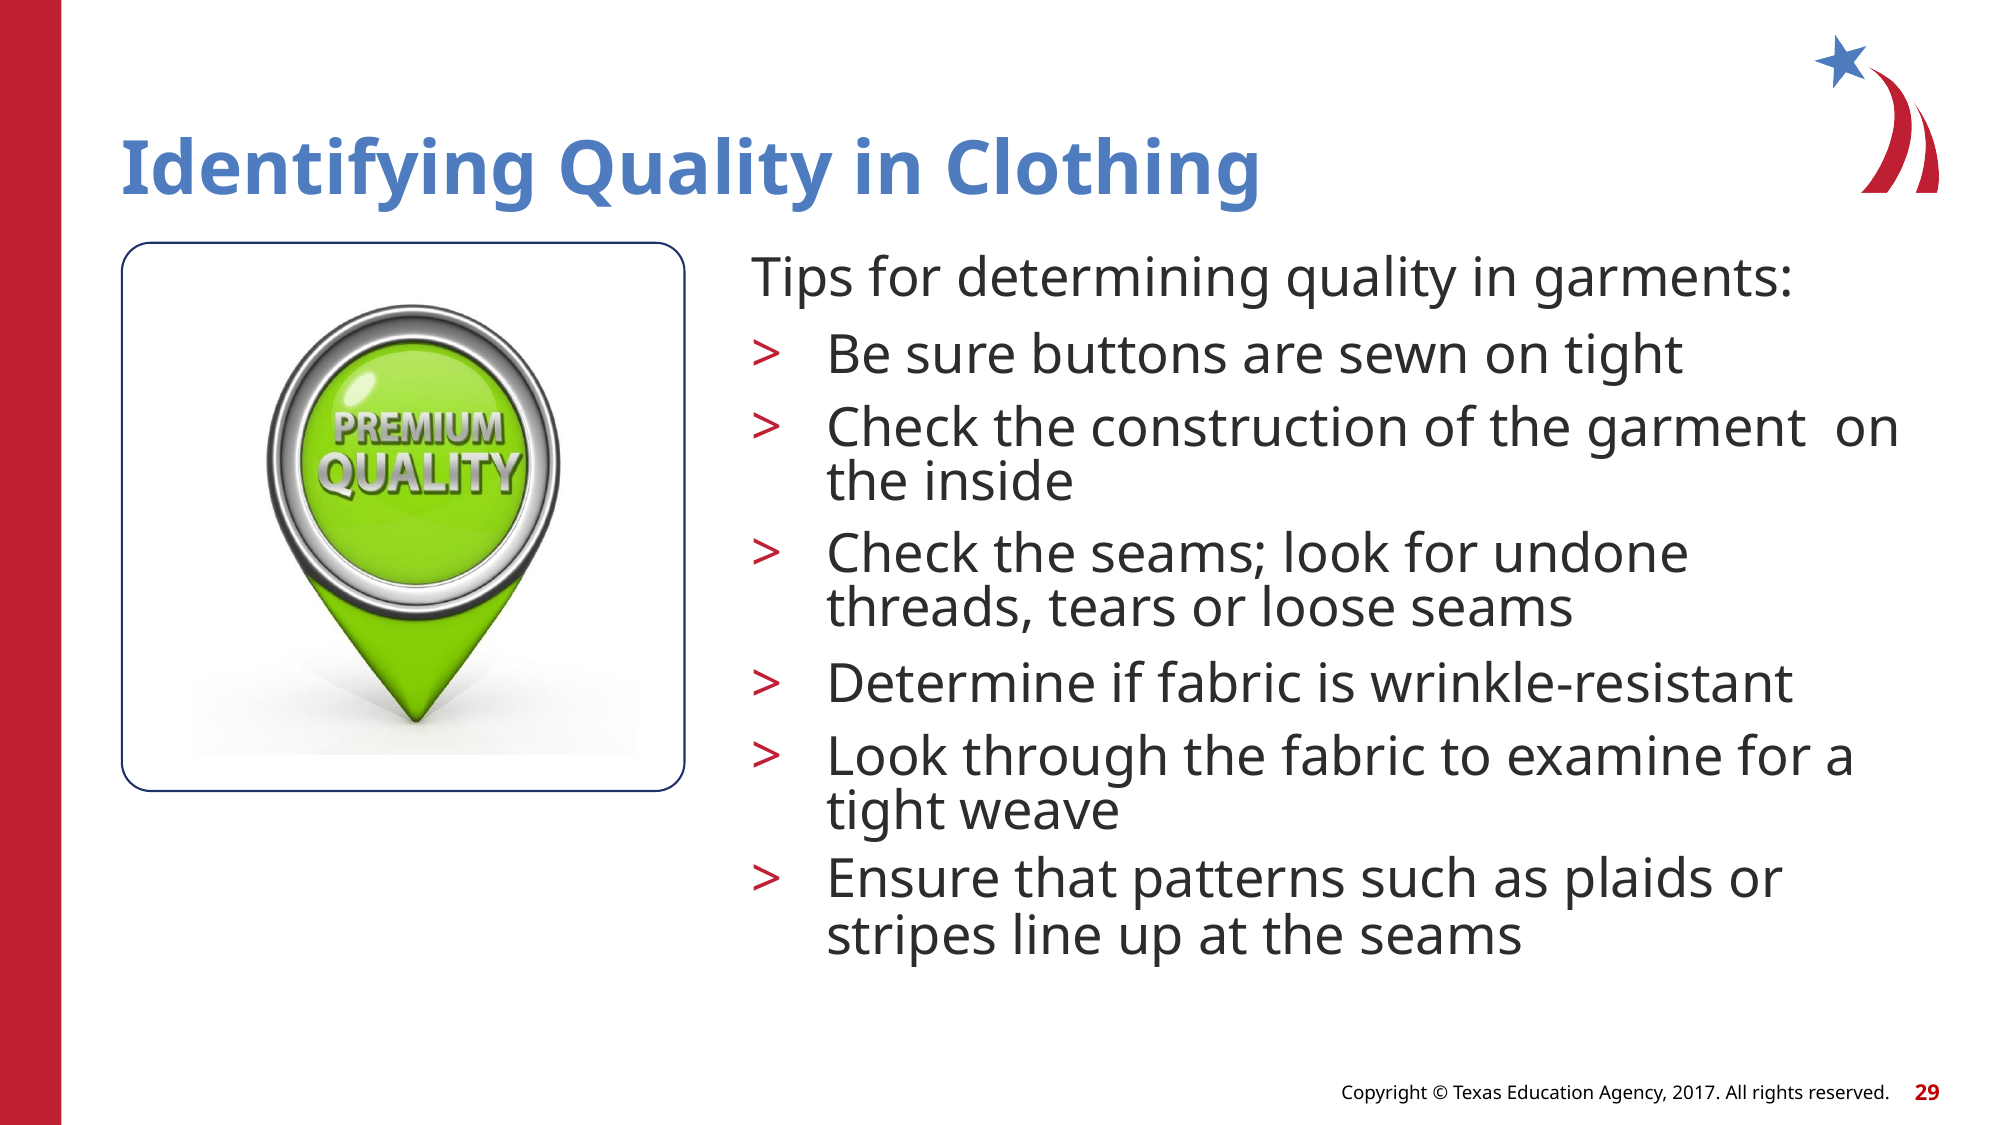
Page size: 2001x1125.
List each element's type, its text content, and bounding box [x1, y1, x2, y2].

picture [1814, 34, 1939, 193]
text_box [193, 275, 637, 755]
title Identifying Quality in Clothing [121, 66, 1772, 211]
list Tips for determining quality in garments: Be sure buttons are sewn on tight Check the construction of the garment on the inside Check the seams; look for undone threads, tears or loose seams Determine if fabric is wrinkle-resistant Look through the fabric to examine for a tight weave Ensure that patterns such as plaids or stripes line up at the seams [748, 242, 1939, 885]
